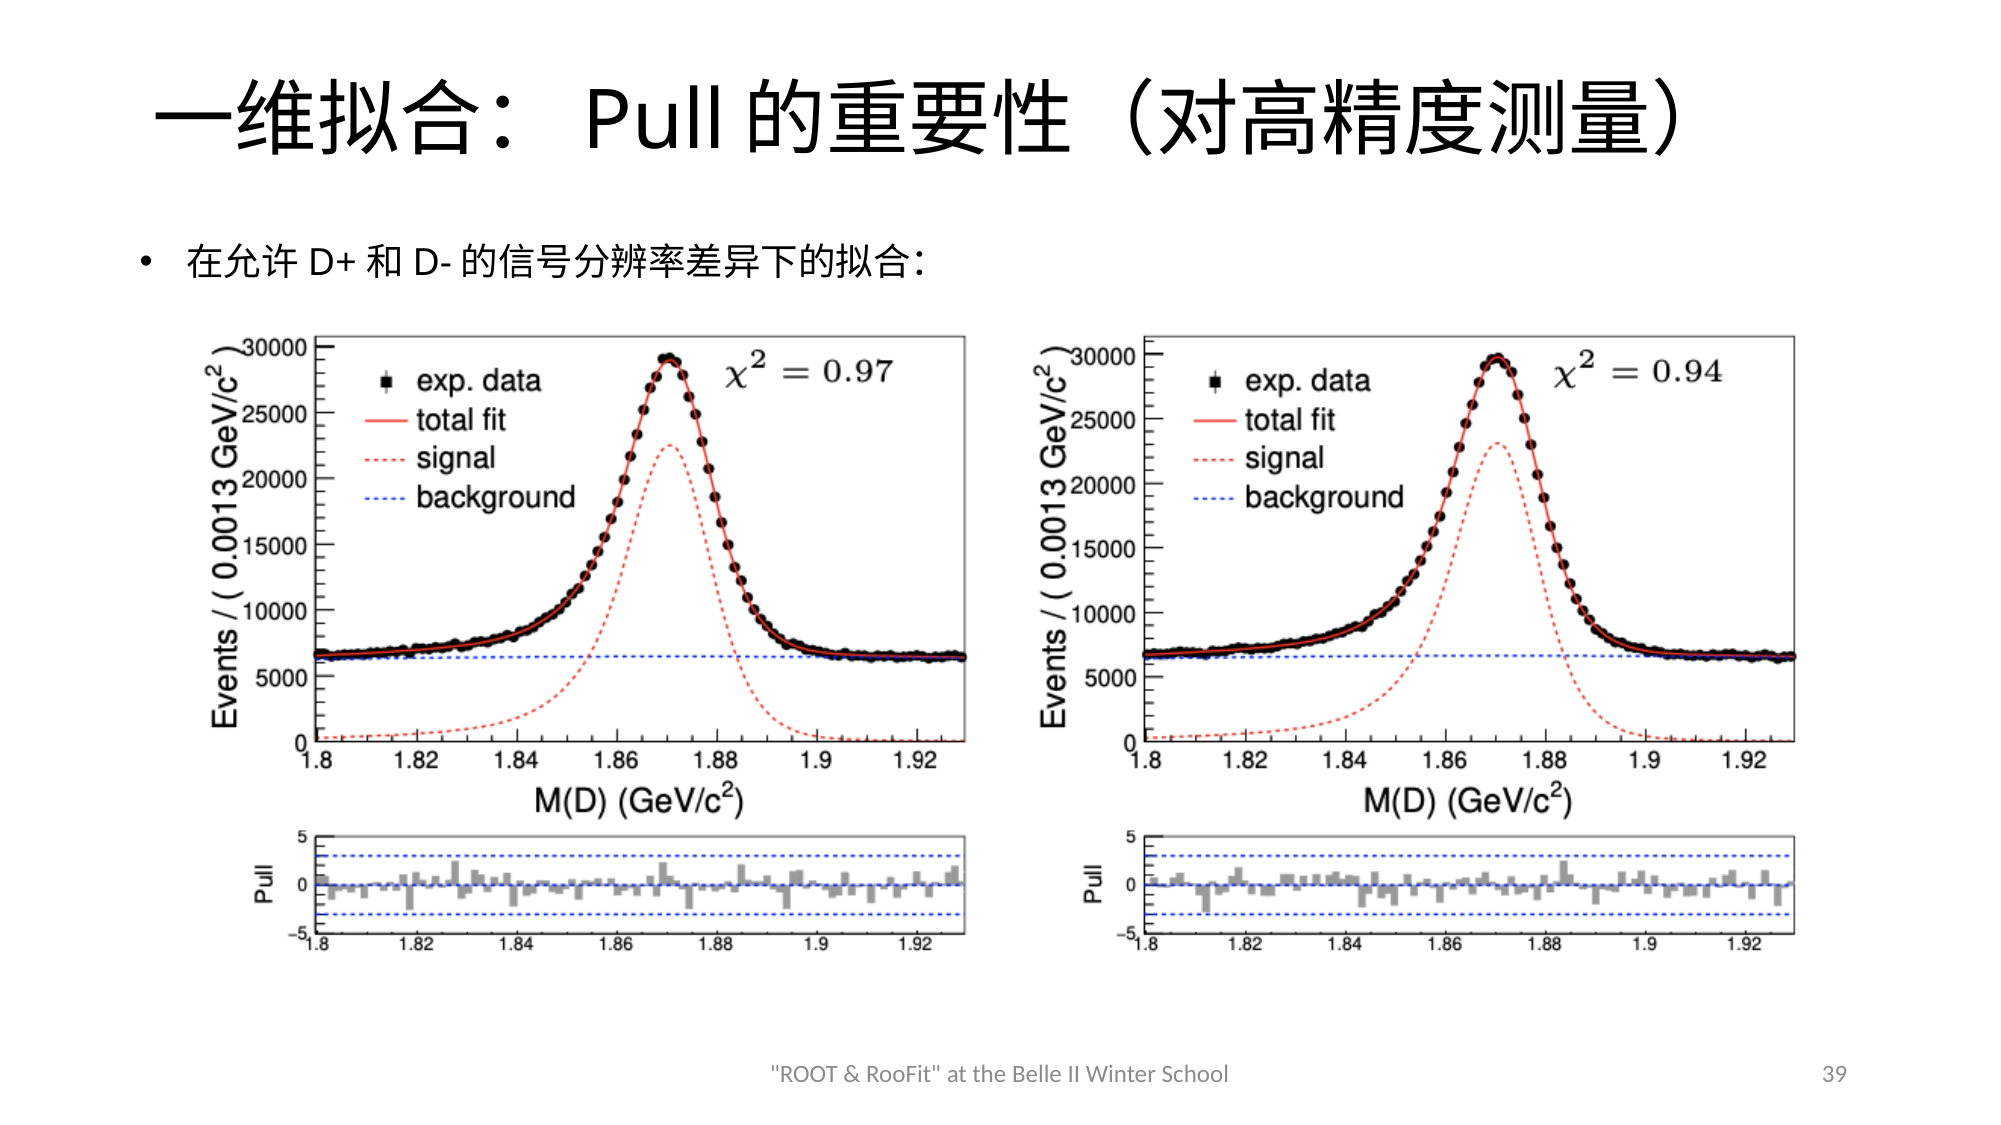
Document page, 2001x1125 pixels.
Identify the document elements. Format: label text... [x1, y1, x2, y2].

picture [182, 315, 1818, 967]
text_box 在允许D+和D-的信号分辨率差异下的拟合： [124, 230, 964, 291]
text_box 一维拟合：Pull的重要性（对高精度测量） [137, 59, 1863, 185]
footer "ROOT & RooFit" at the Belle II Winter School [662, 1042, 1338, 1103]
slide_number 39 [1412, 1042, 1863, 1103]
